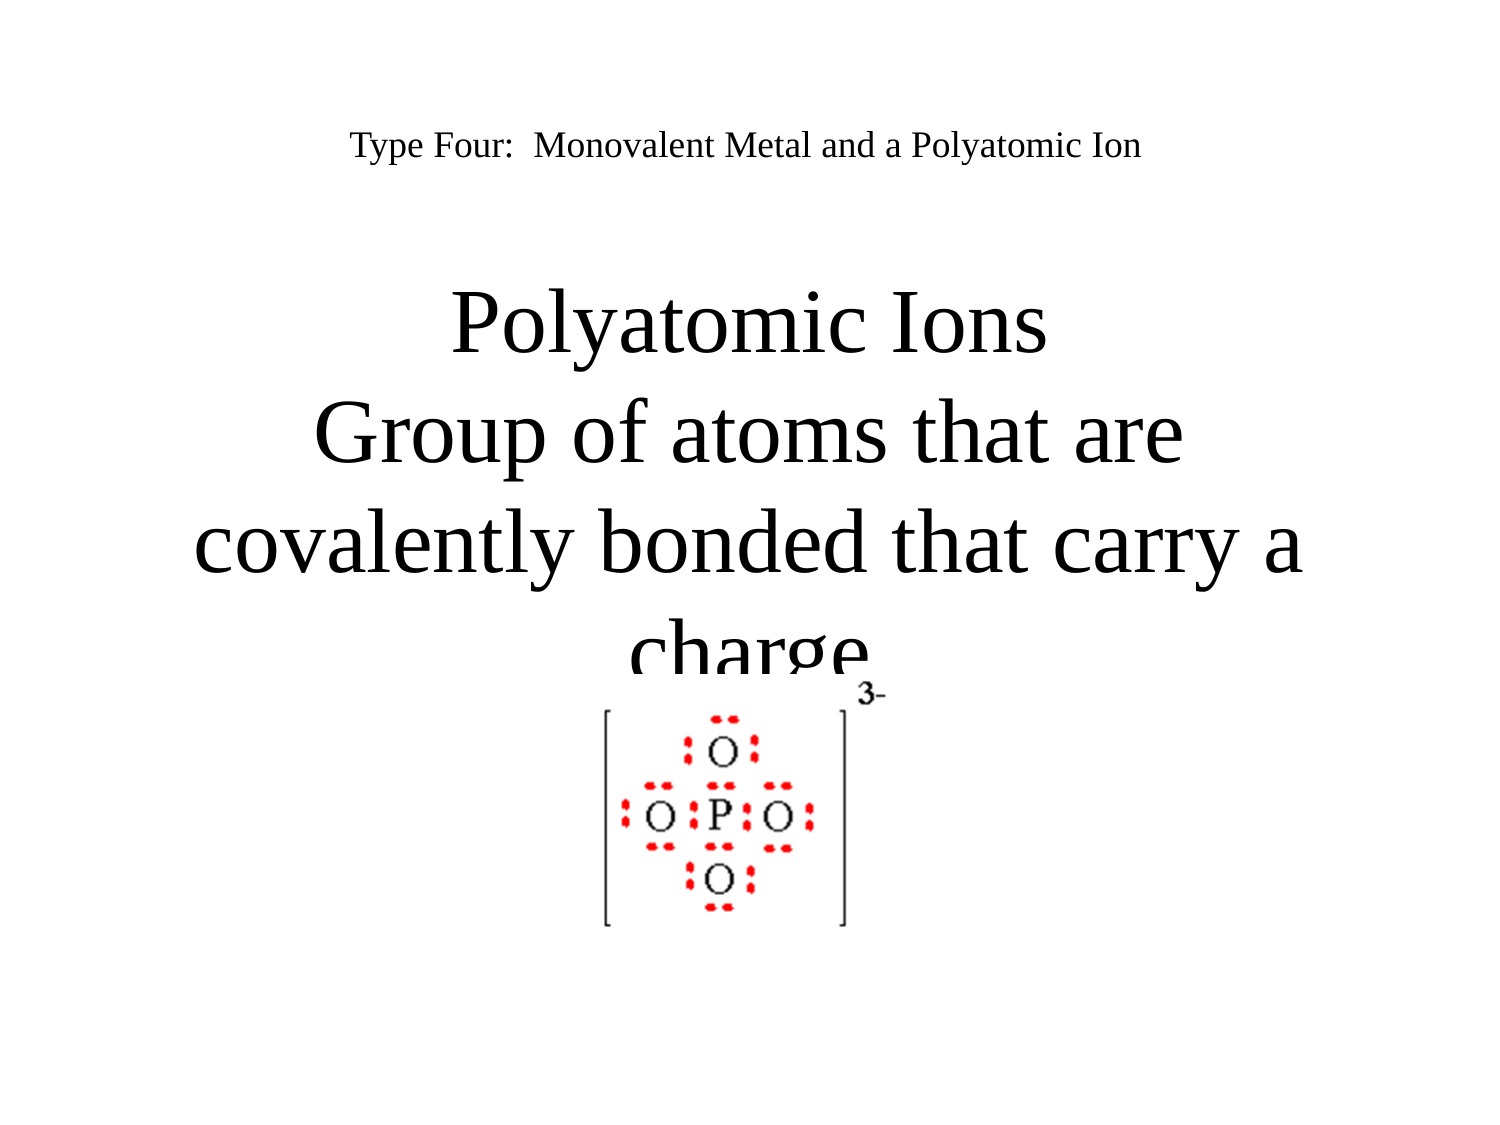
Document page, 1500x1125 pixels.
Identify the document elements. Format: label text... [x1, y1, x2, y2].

title Polyatomic Ions Group of atoms that are covalently bonded that carry a charge [112, 200, 1388, 763]
picture [601, 674, 891, 933]
text_box Type Four: Monovalent Metal and a Polyatomic Ion [334, 112, 1158, 173]
